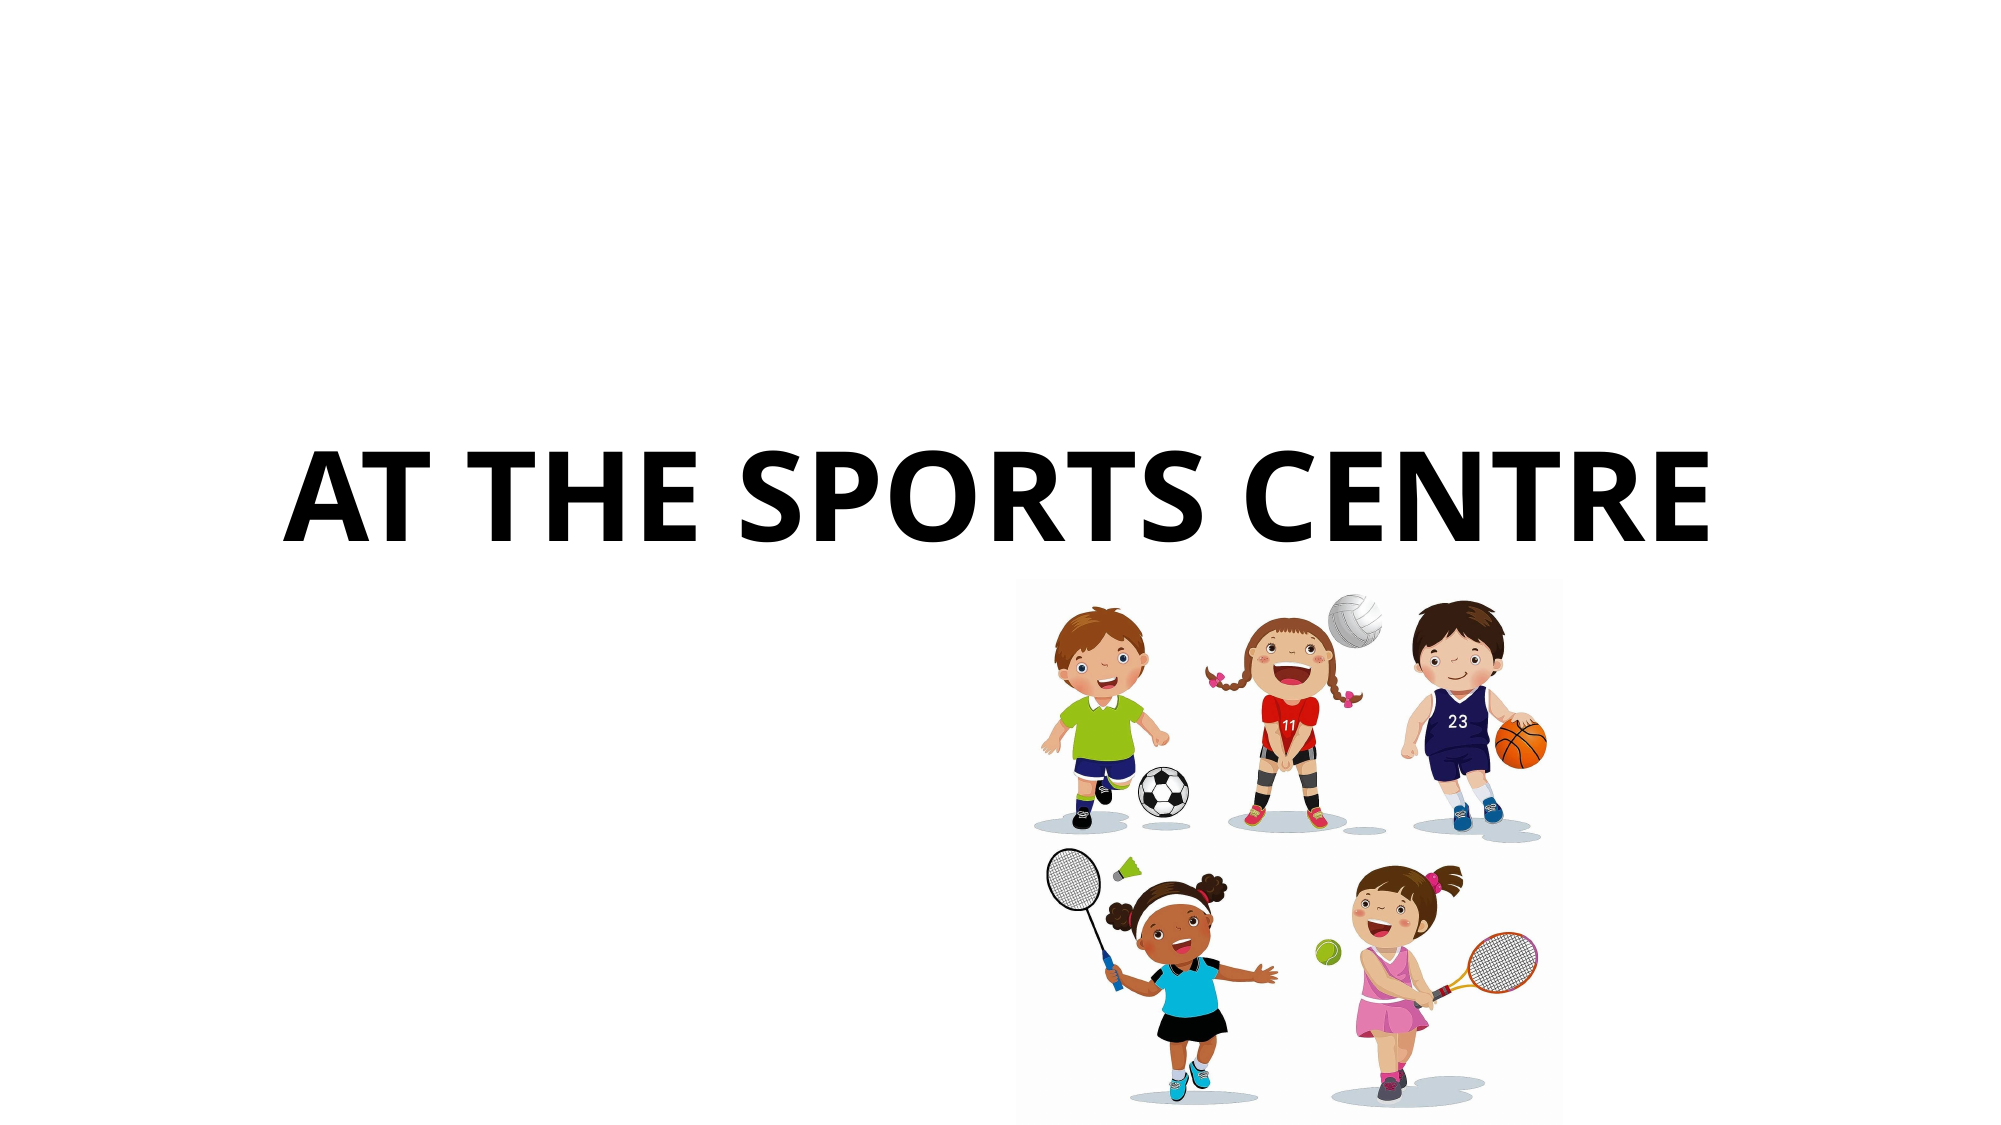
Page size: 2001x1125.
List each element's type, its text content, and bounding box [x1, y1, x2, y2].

title AT THE SPORTS CENTRE [249, 184, 1750, 576]
picture [1016, 579, 1563, 1125]
